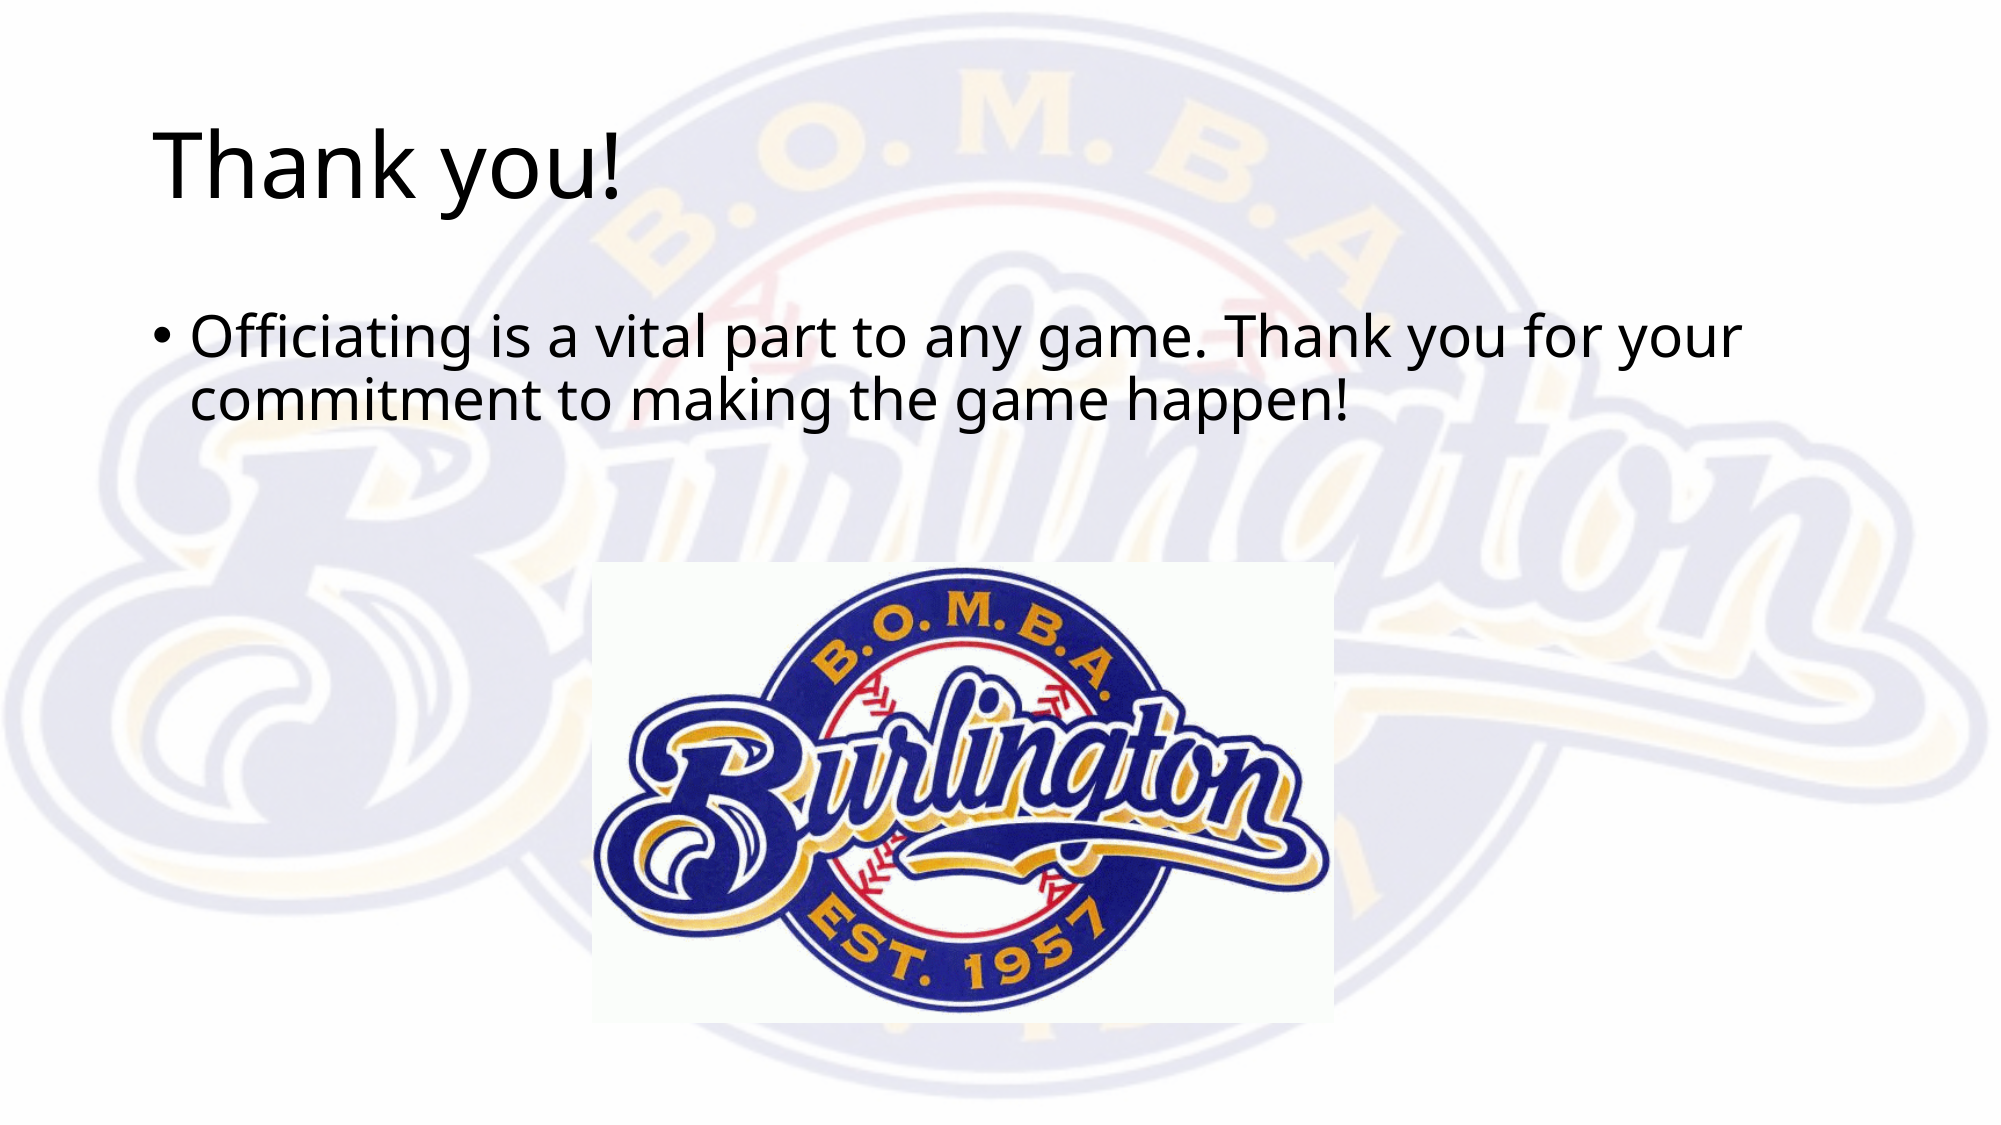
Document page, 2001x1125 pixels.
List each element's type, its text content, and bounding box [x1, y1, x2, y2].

title Thank you! [137, 59, 1863, 278]
picture [591, 561, 1334, 1023]
list Officiating is a vital part to any game. Thank you for your commitment to making the game happen! [137, 299, 1863, 1014]
